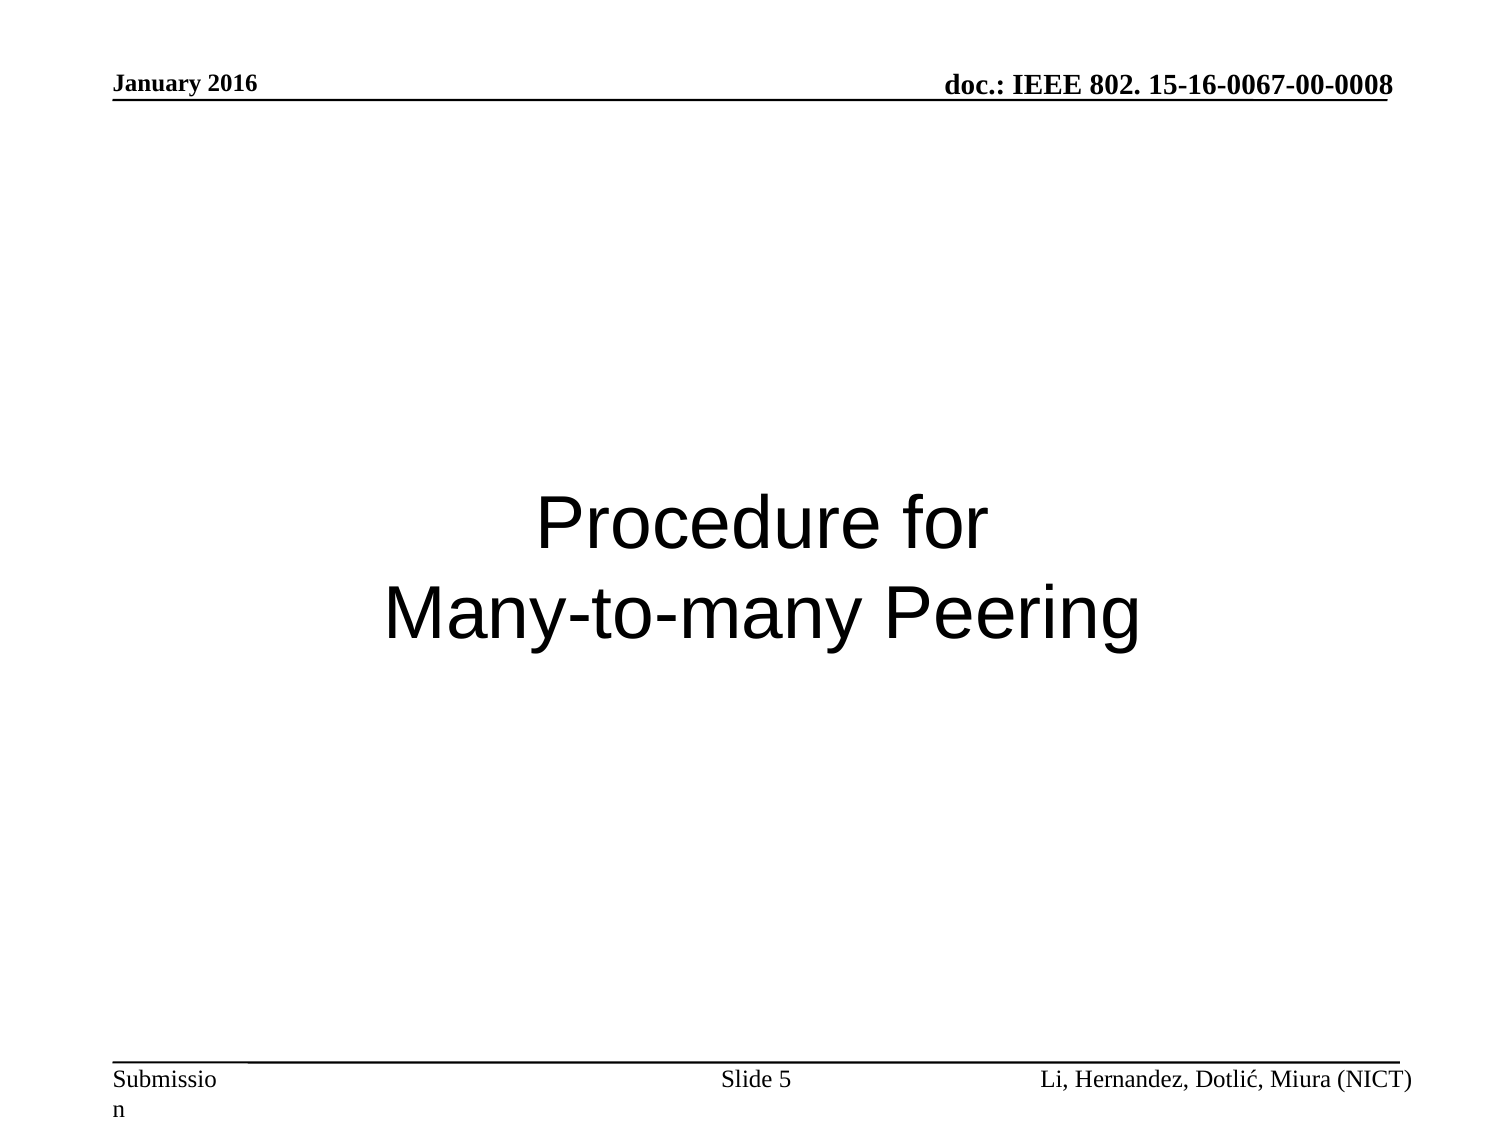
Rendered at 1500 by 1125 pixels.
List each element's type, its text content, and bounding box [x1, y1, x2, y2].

footer Li, Hernandez, Dotlić, Miura (NICT) [899, 1061, 1413, 1093]
text_box Procedure for Many-to-many Peering [368, 466, 1158, 662]
slide_number Slide 5 [712, 1061, 800, 1093]
